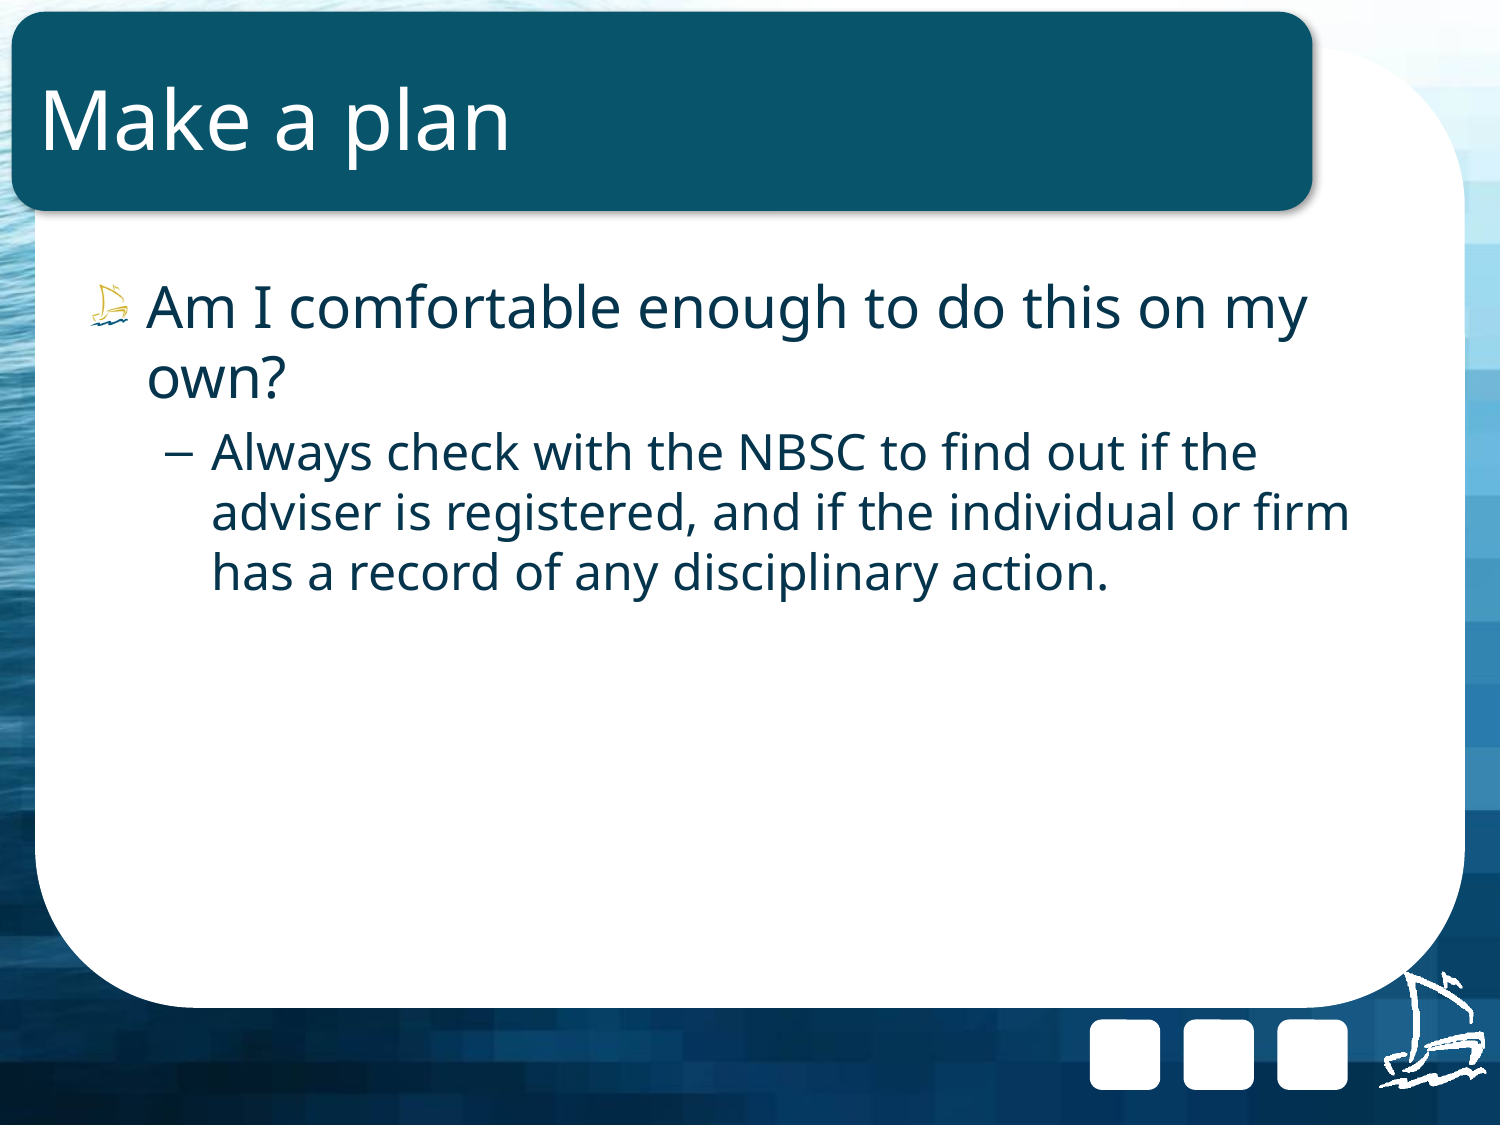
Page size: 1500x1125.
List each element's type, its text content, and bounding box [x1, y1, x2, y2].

list Am I comfortable enough to do this on my own? Always check with the NBSC to find out if the adviser is registered, and if the individual or firm has a record of any disciplinary action. [75, 262, 1425, 1005]
picture [0, 0, 1500, 1125]
title Make a plan [23, 23, 1278, 211]
